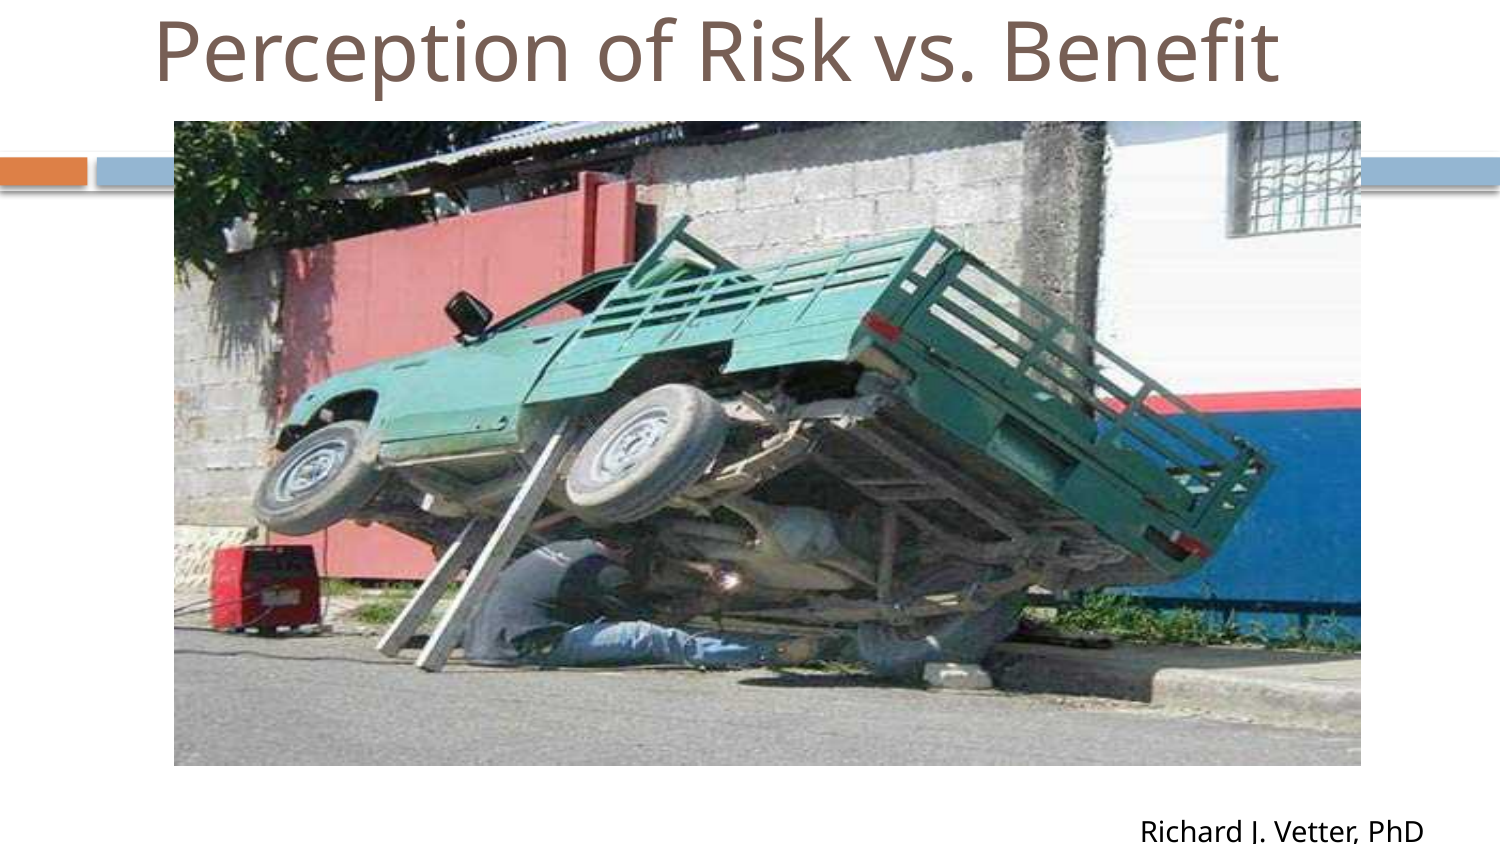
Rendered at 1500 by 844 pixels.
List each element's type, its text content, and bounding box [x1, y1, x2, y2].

picture [174, 121, 1361, 766]
title Perception of Risk vs. Benefit [137, 0, 1477, 106]
text_box Richard J. Vetter, PhD [1124, 806, 1500, 844]
